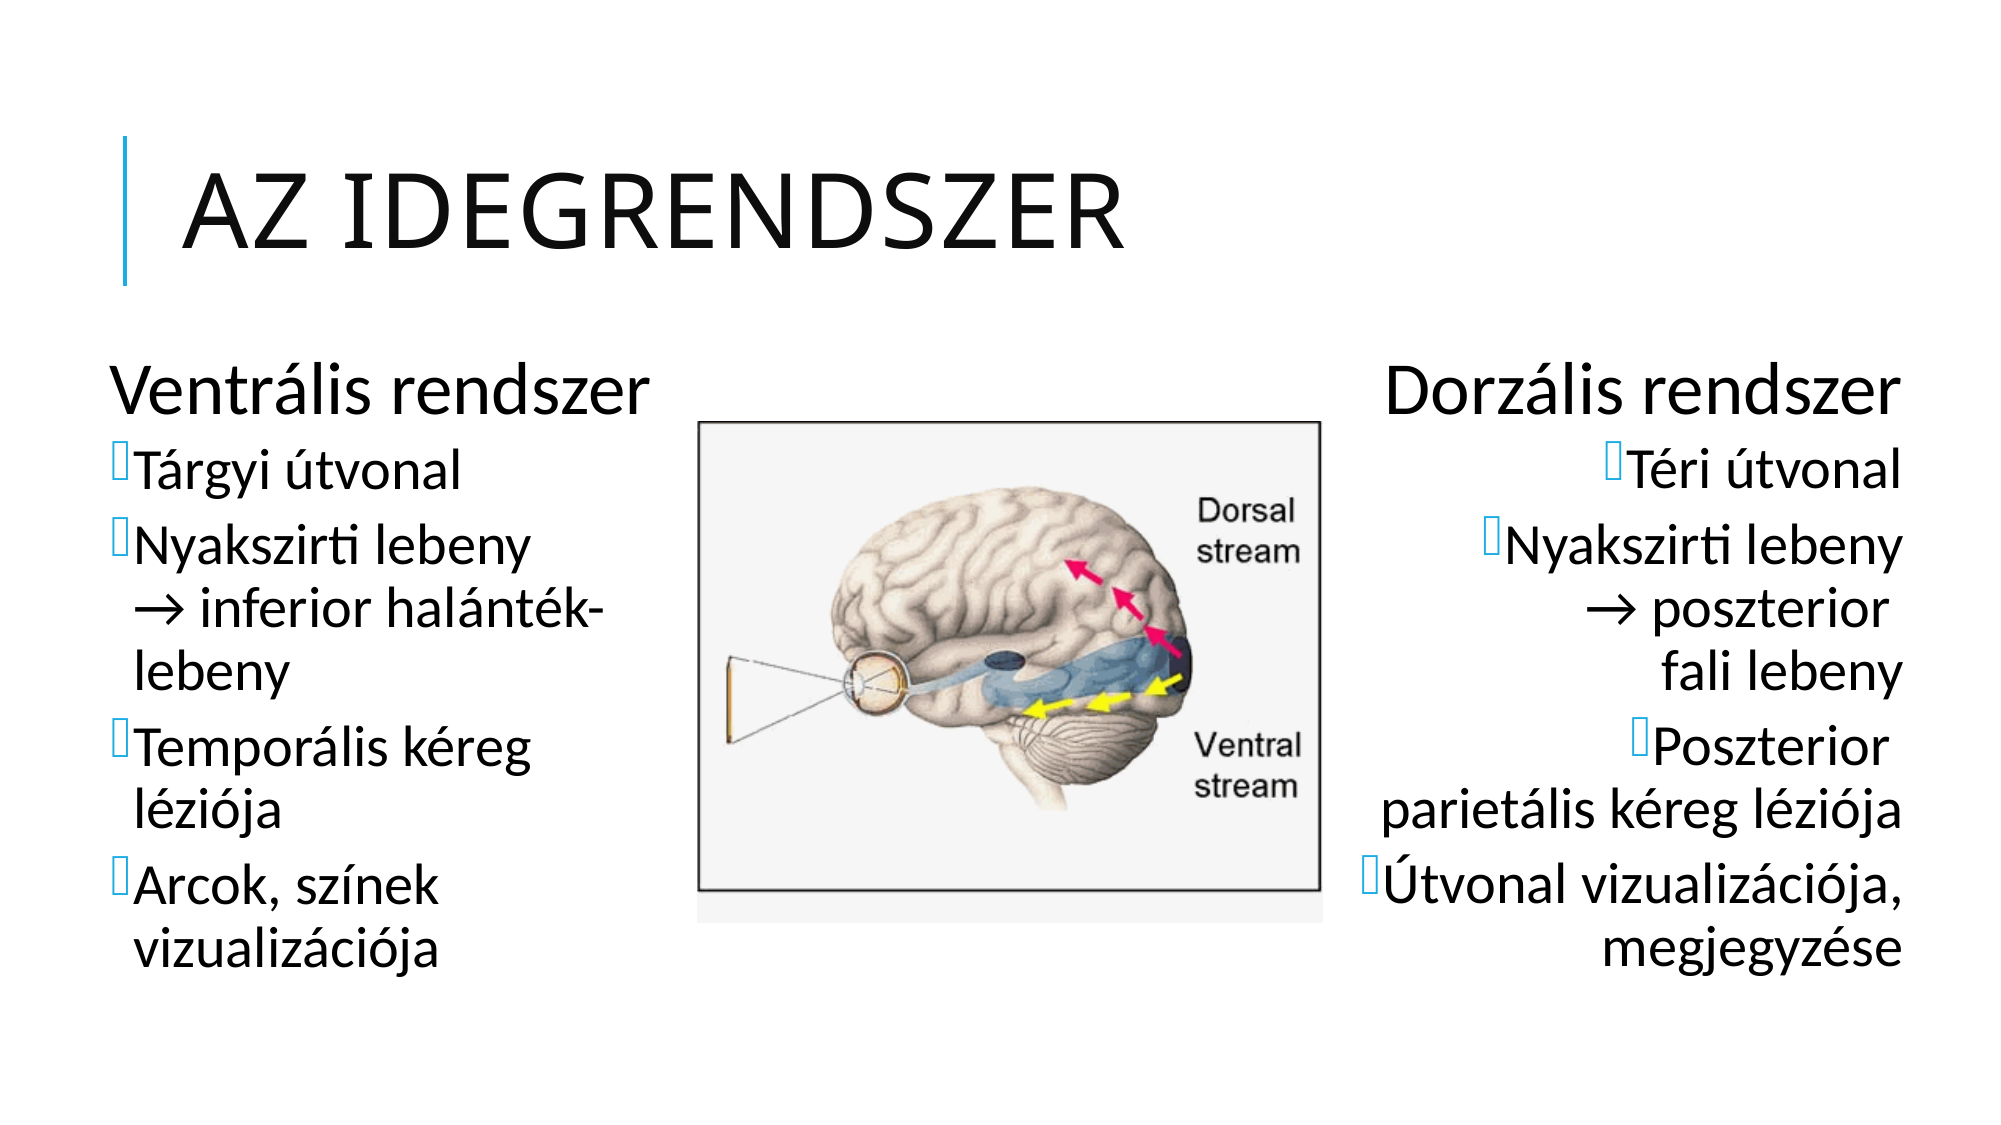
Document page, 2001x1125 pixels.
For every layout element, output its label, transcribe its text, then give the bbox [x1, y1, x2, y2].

title Az idegrendszer [168, 96, 1763, 342]
list Ventrális rendszer Tárgyi útvonal Nyakszirti lebeny → inferior halánték- lebeny Temporális kéreg léziója Arcok, színek vizualizációja [82, 341, 698, 1002]
text_box Dorzális rendszer Téri útvonal Nyakszirti lebeny → poszterior fali lebeny Poszterior parietális kéreg léziója Útvonal vizualizációja, megjegyzése [1295, 341, 1911, 1002]
picture [697, 420, 1323, 924]
